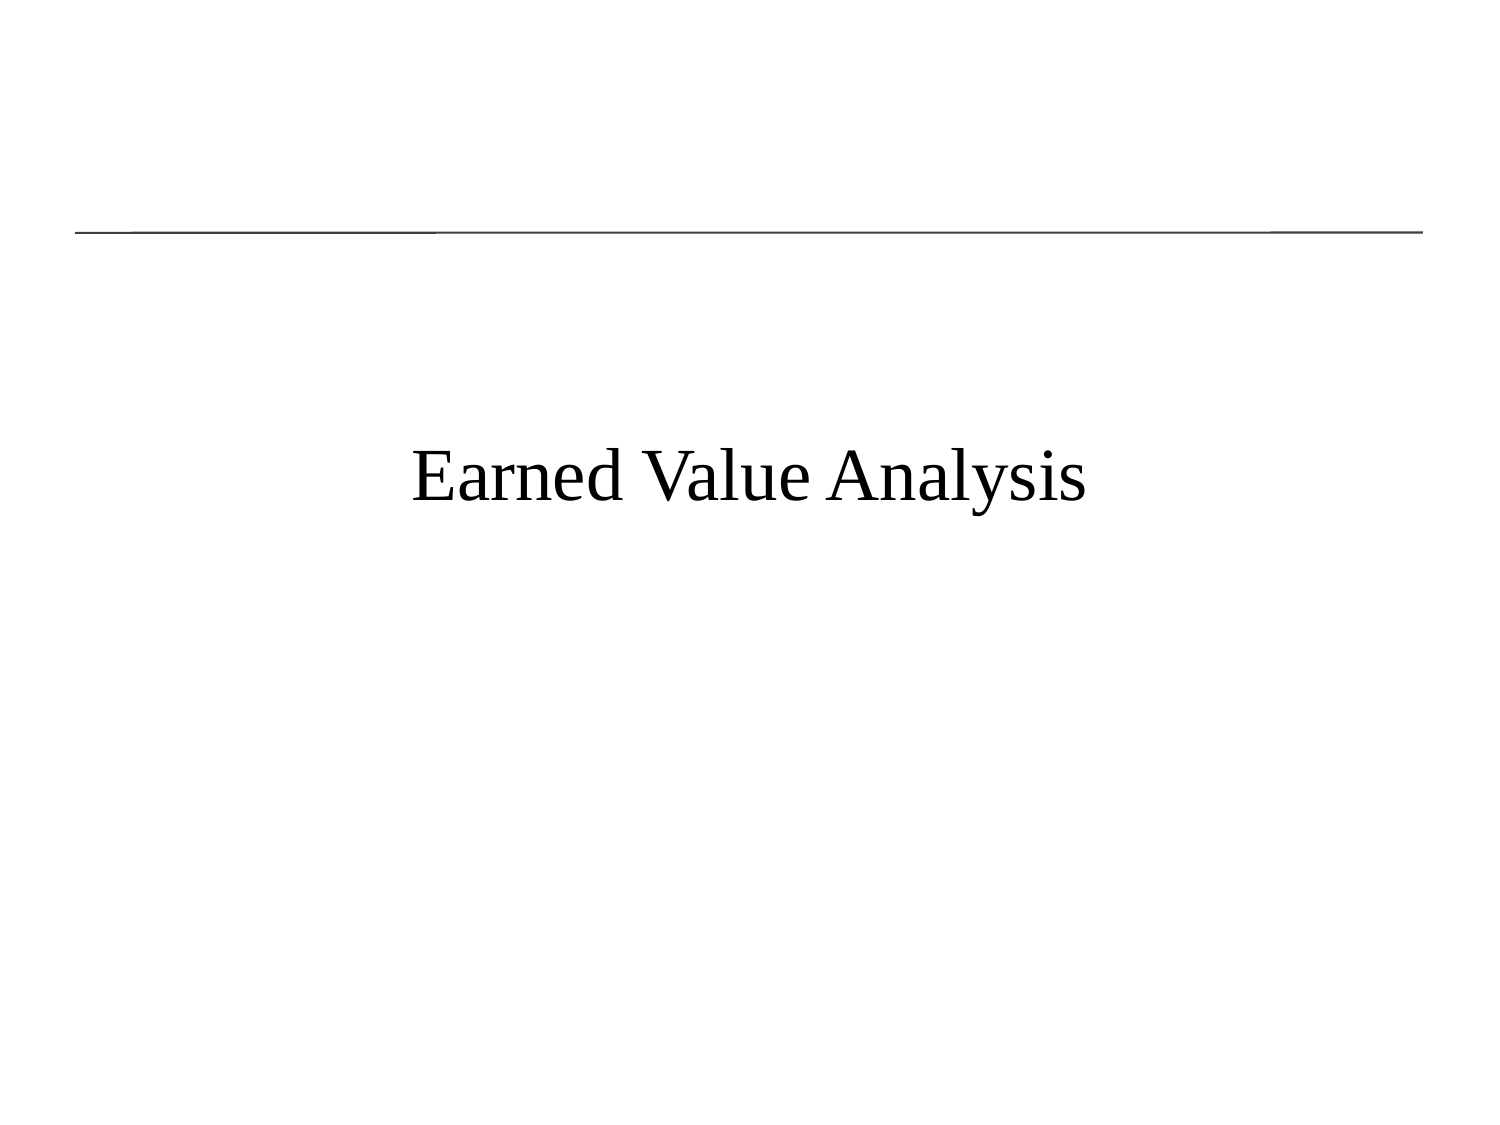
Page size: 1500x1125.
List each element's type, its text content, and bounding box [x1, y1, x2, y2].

title Earned Value Analysis [112, 349, 1388, 591]
